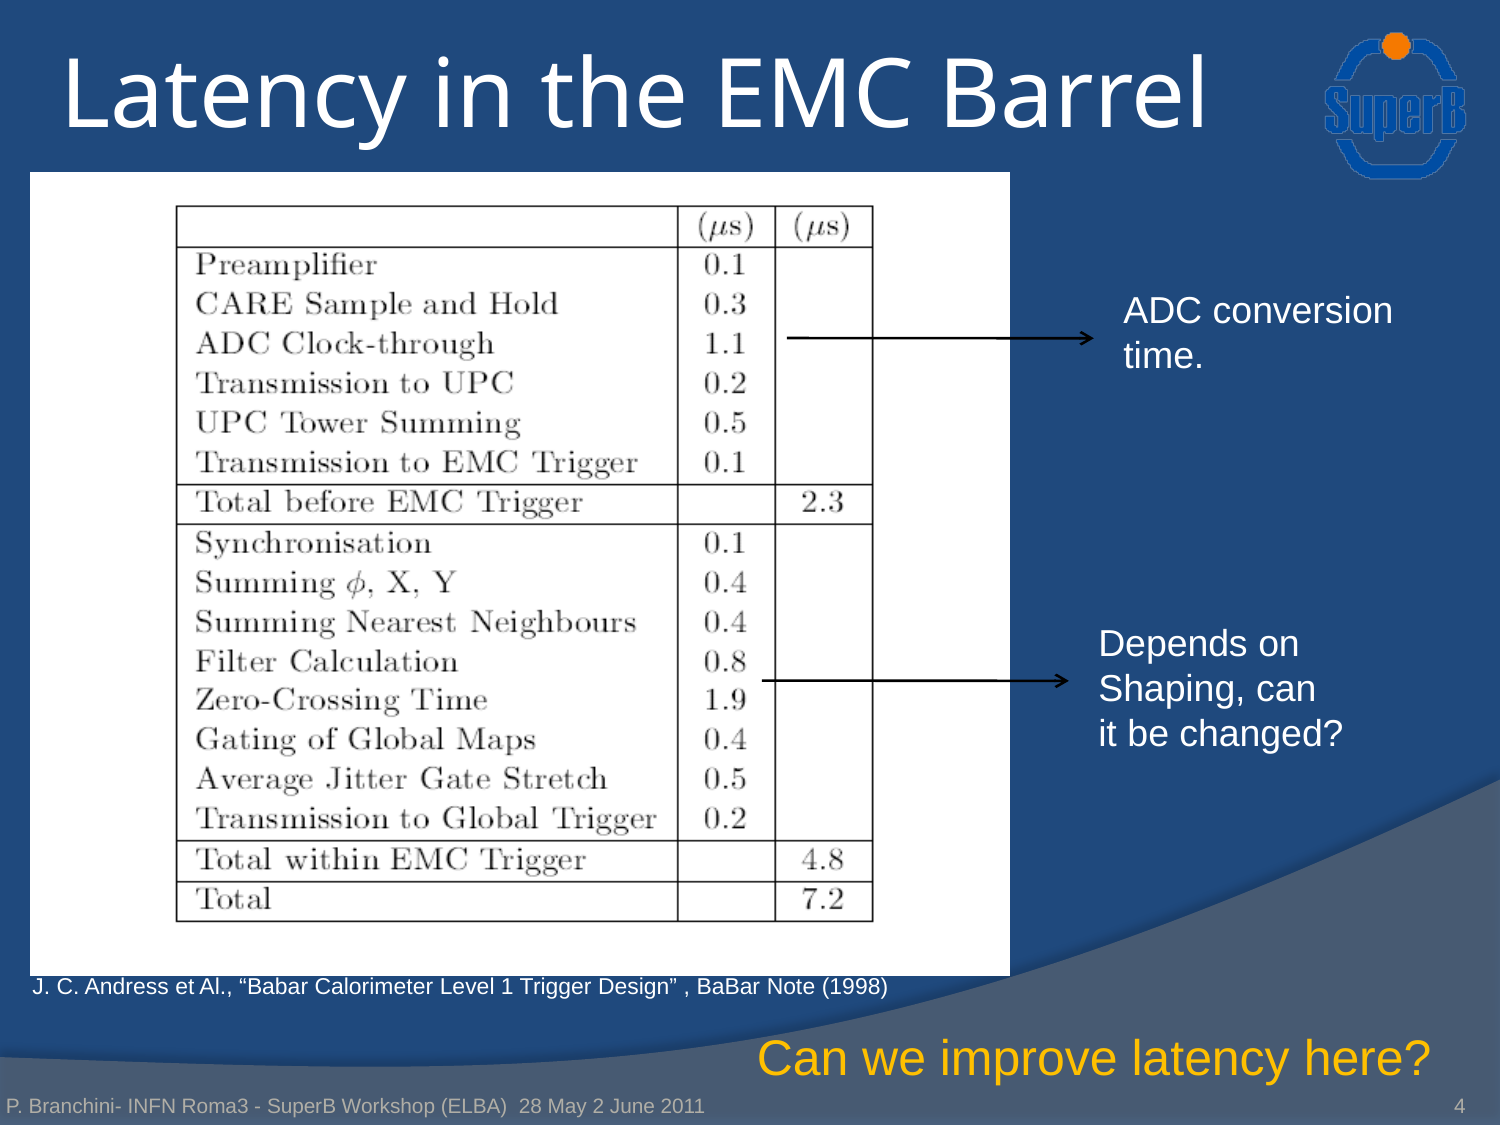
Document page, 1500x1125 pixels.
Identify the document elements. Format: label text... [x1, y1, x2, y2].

picture [1316, 30, 1474, 184]
text_box Depends on Shaping, can it be changed? [1083, 611, 1365, 762]
text_box ADC conversion time. [1108, 278, 1451, 384]
title Latency in the EMC Barrel [53, 0, 1279, 183]
text_box J. C. Andress et Al., “Babar Calorimeter Level 1 Trigger Design” , BaBar Note (1998) [17, 964, 1329, 1007]
picture [29, 172, 1011, 977]
text_box Can we improve latency here? [742, 1018, 1447, 1093]
